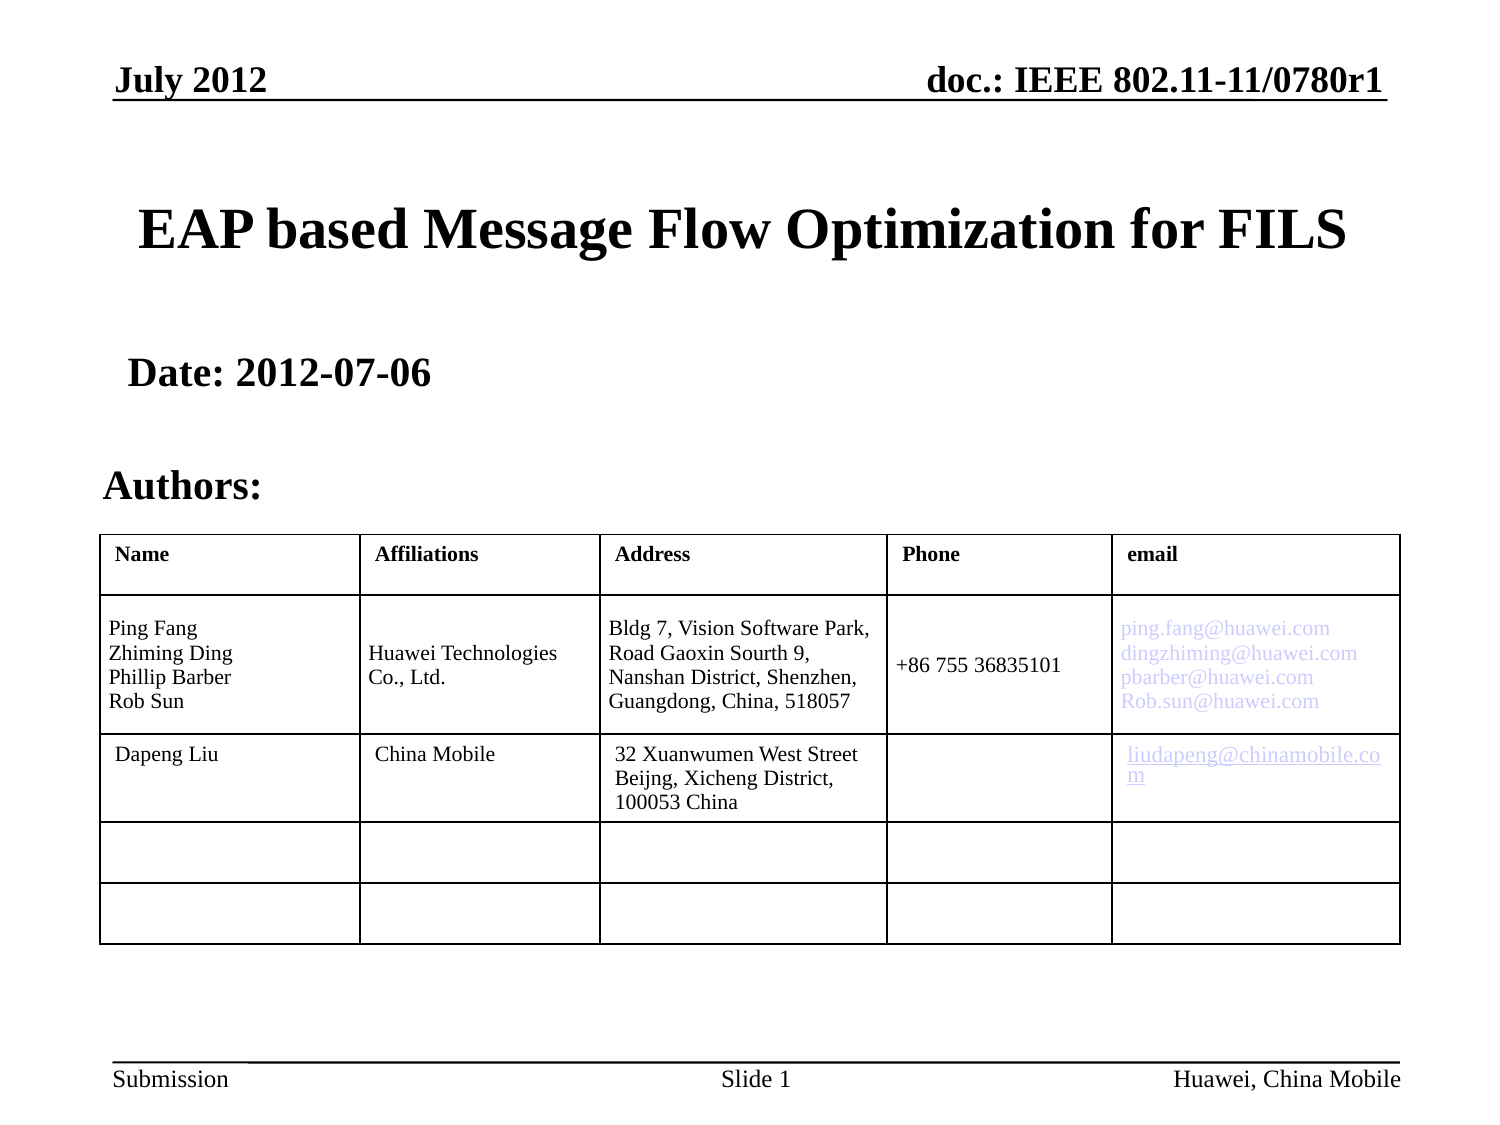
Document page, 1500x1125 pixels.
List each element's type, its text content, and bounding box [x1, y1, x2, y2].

table_cell [601, 823, 886, 882]
table_cell [1113, 884, 1399, 943]
table_cell [101, 823, 359, 882]
table_cell [361, 884, 599, 943]
table_cell [888, 884, 1111, 943]
title EAP based Message Flow Optimization for FILS [49, 137, 1438, 313]
table_header Affiliations [361, 535, 599, 594]
table_cell [101, 884, 359, 943]
table_cell Huawei Technologies Co., Ltd. [361, 596, 599, 733]
table_cell [361, 823, 599, 882]
table_cell Ping Fang Zhiming Ding Phillip Barber Rob Sun [101, 596, 359, 733]
table_cell Bldg 7, Vision Software Park, Road Gaoxin Sourth 9, Nanshan District, Shenzhen, Guangdong, China, 518057 [601, 596, 886, 733]
table_header Name [101, 535, 359, 594]
table_cell liudapeng@chinamobile.com [1113, 735, 1399, 821]
table_header email [1113, 535, 1399, 594]
list Date: 2012-07-06 [112, 337, 1388, 426]
table_cell +86 755 36835101 [888, 596, 1111, 733]
table_header Phone [888, 535, 1111, 594]
table_cell Dapeng Liu [101, 735, 359, 821]
table_cell [888, 735, 1111, 821]
table_cell China Mobile [361, 735, 599, 821]
table_cell [888, 823, 1111, 882]
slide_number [114, 54, 270, 101]
table_cell [601, 884, 886, 943]
table_header Address [601, 535, 886, 594]
table_cell 32 Xuanwumen West Street Beijng, Xicheng District, 100053 China [601, 735, 886, 821]
table_cell ping.fang@huawei.com dingzhiming@huawei.com pbarber@huawei.com Rob.sun@huawei.com [1113, 596, 1399, 733]
table_cell [1113, 823, 1399, 882]
text_box Authors: [87, 449, 325, 513]
slide_number Slide 1 [712, 1061, 800, 1093]
footer Huawei, China Mobile [1170, 1061, 1402, 1093]
